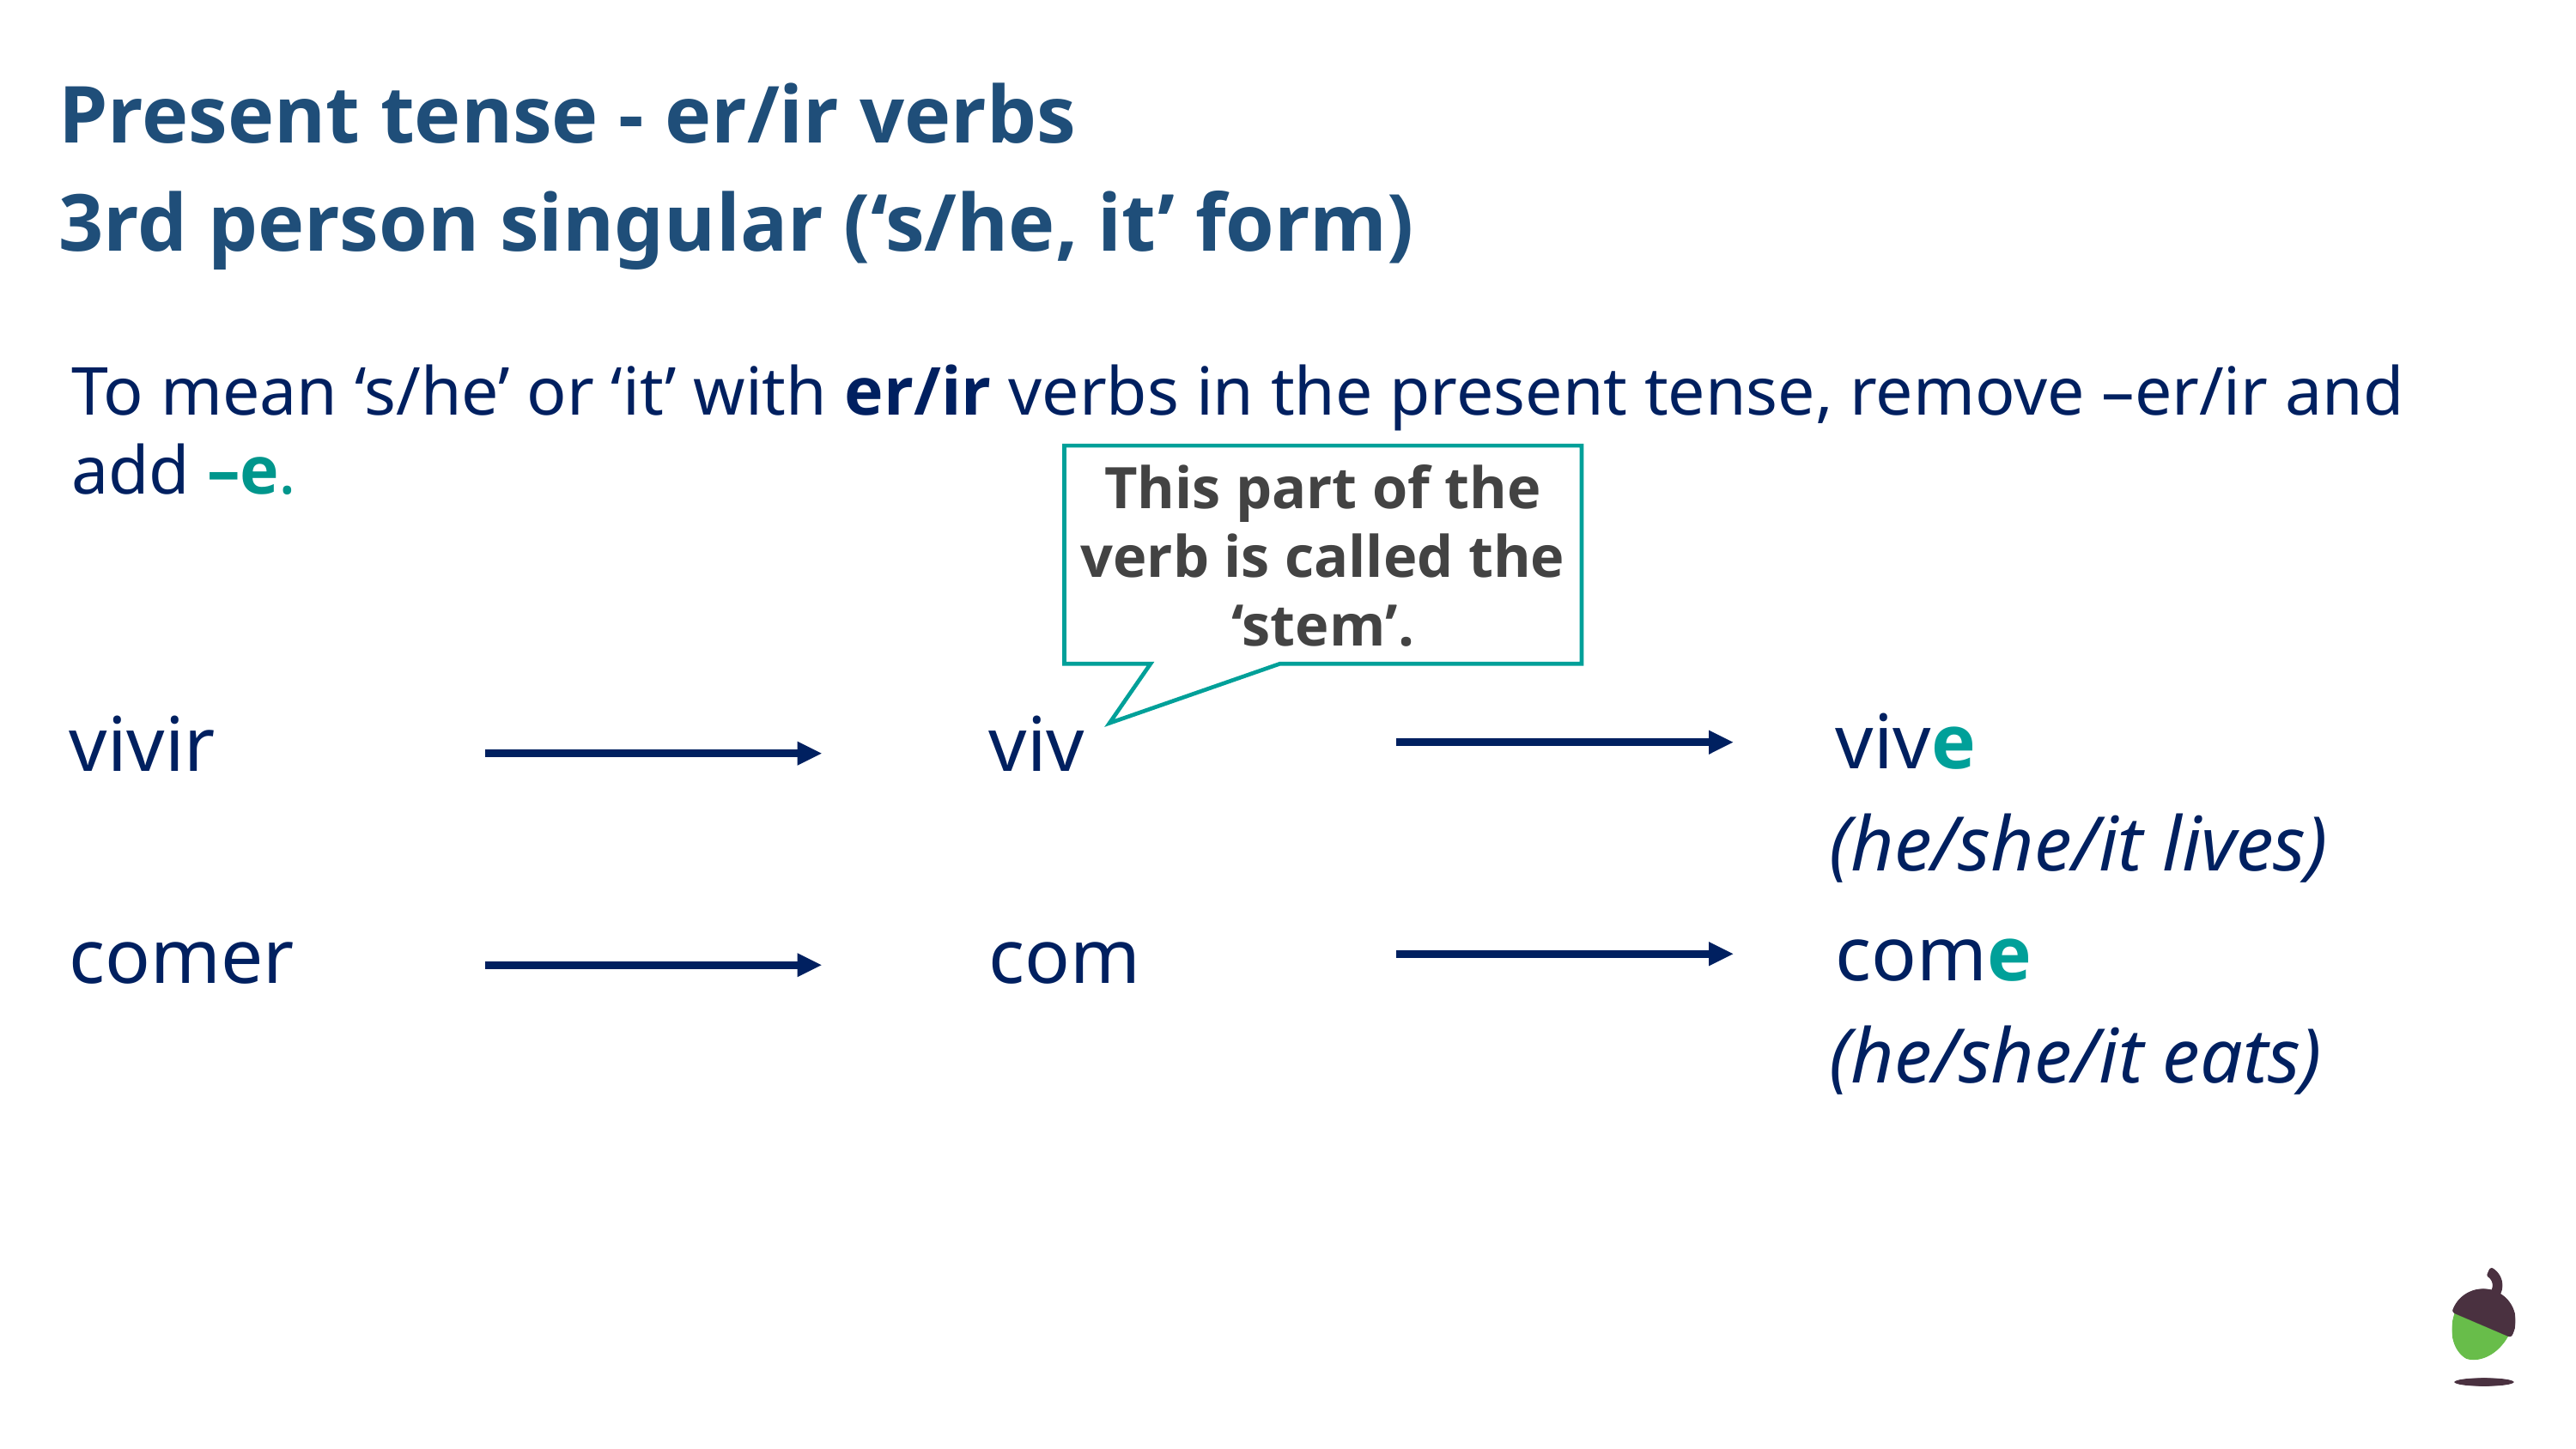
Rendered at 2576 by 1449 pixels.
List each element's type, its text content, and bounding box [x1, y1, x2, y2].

text_box vive [1816, 683, 2385, 786]
title Present tense - er/ir verbs 3rd person singular (‘s/he, it’ form) [58, 50, 2427, 280]
text_box (he/she/it eats) [1809, 997, 2447, 1107]
text_box This part of the verb is called the ‘stem’. [1064, 446, 1582, 687]
text_box To mean ‘s/he’ or ‘it’ with er/ir verbs in the present tense, remove –er/ir and add –e. [58, 342, 2524, 446]
text_box com [969, 898, 1339, 1008]
text_box vivir [50, 687, 513, 797]
text_box (he/she/it lives) [1809, 786, 2486, 896]
text_box viv [969, 687, 1339, 797]
text_box comer [50, 898, 513, 1008]
text_box come [1816, 895, 2385, 997]
picture [2451, 1268, 2516, 1386]
